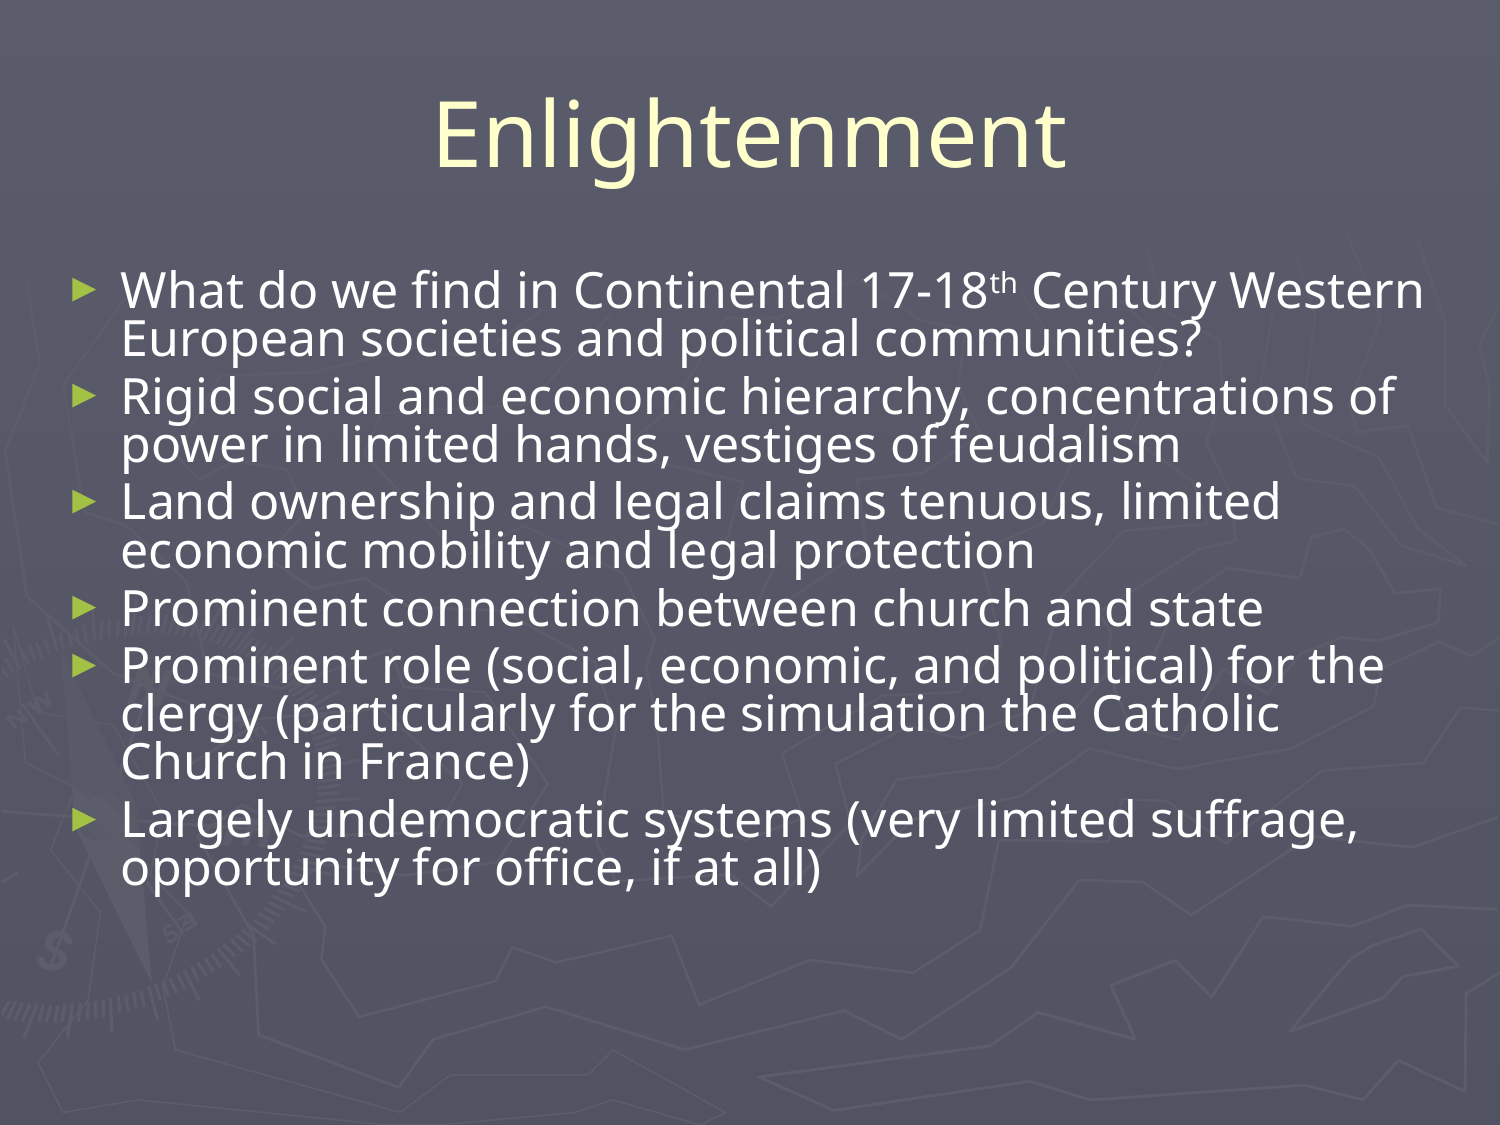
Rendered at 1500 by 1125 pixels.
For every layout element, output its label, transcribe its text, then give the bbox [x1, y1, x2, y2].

list What do we find in Continental 17-18th Century Western European societies and political communities? Rigid social and economic hierarchy, concentrations of power in limited hands, vestiges of feudalism Land ownership and legal claims tenuous, limited economic mobility and legal protection Prominent connection between church and state Prominent role (social, economic, and political) for the clergy (particularly for the simulation the Catholic Church in France) Largely undemocratic systems (very limited suffrage, opportunity for office, if at all) [49, 262, 1451, 1001]
title Enlightenment [49, 37, 1451, 226]
